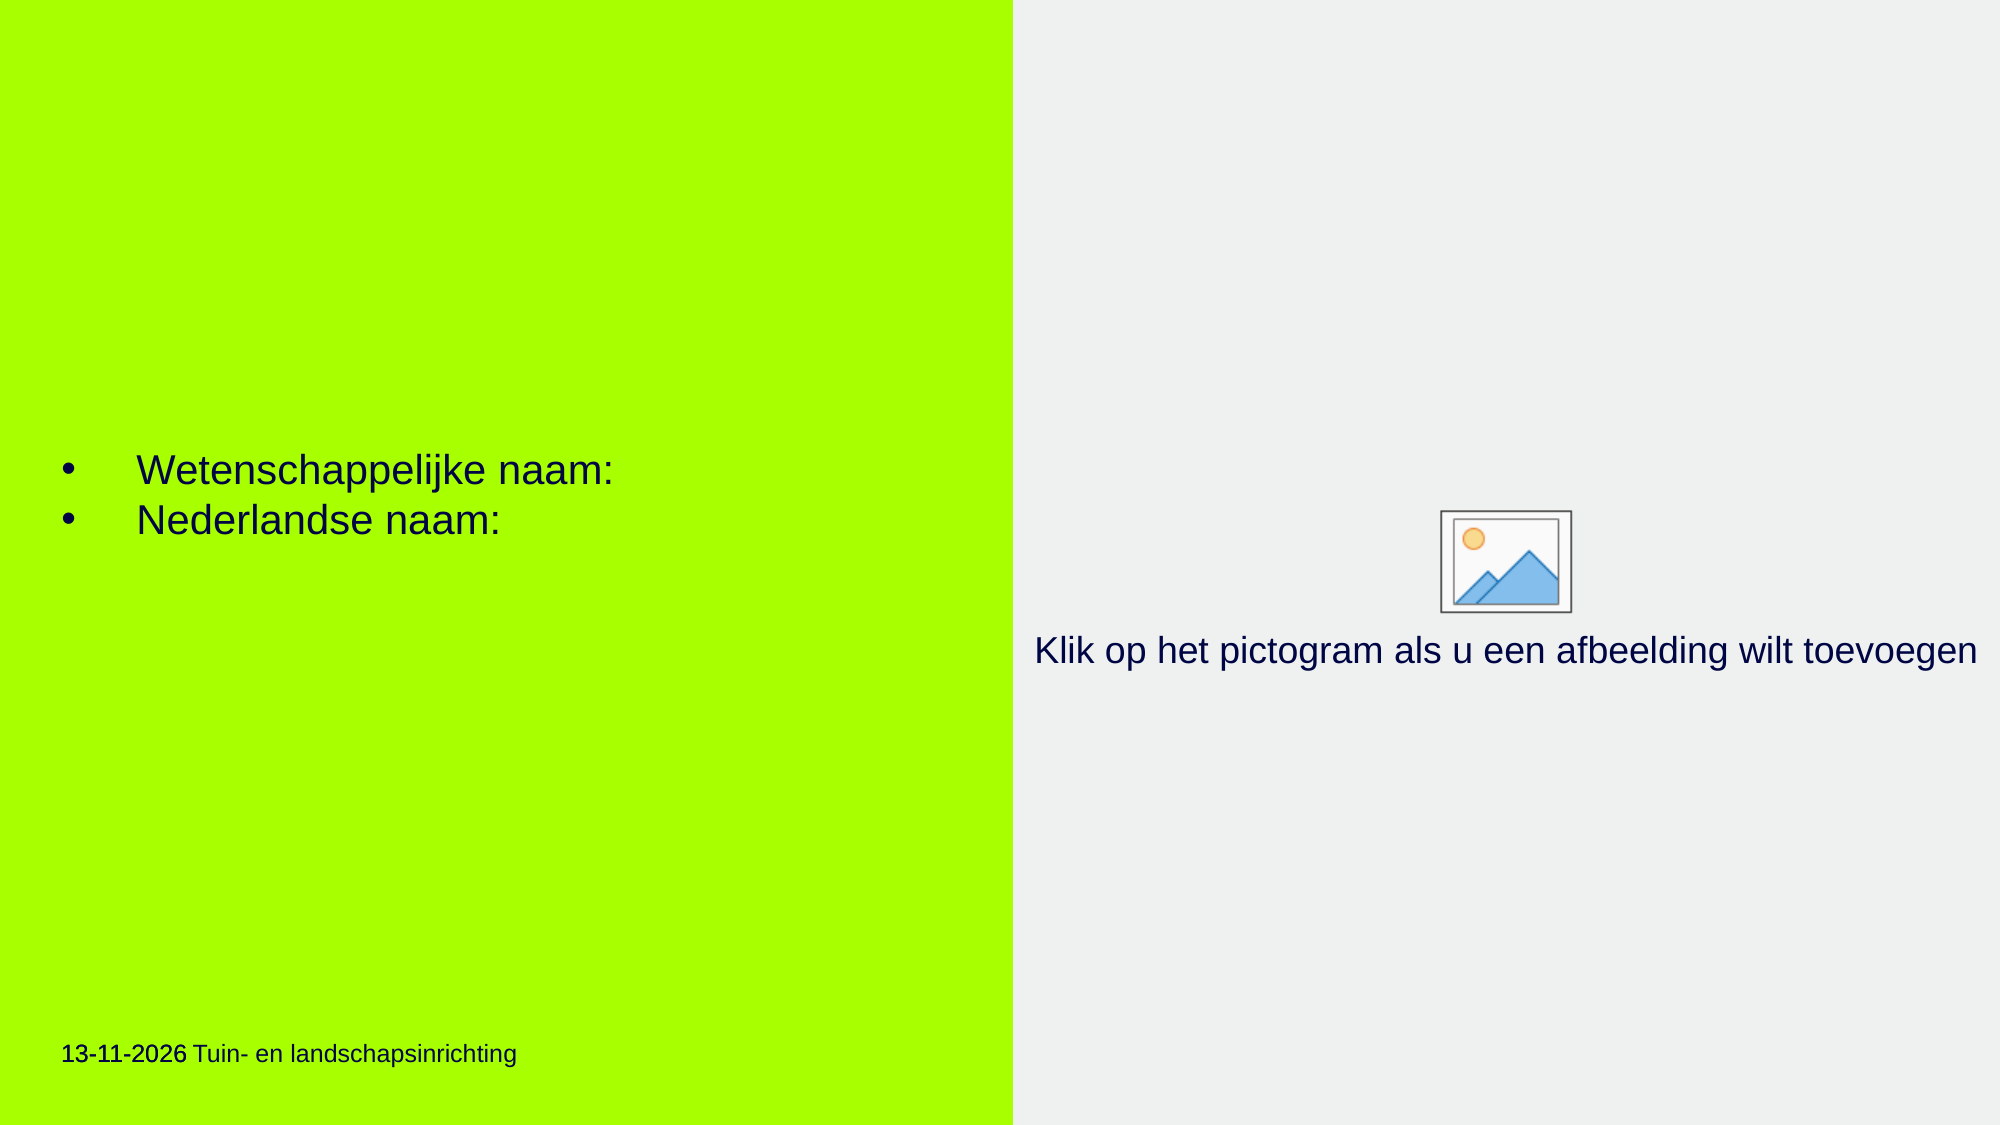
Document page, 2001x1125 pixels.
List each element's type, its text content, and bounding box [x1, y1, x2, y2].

subtitle Wetenschappelijke naam: Nederlandse naam: [61, 442, 988, 1006]
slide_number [60, 1037, 193, 1073]
picture [1012, 0, 2000, 1125]
footer Tuin- en landschapsinrichting [193, 1037, 1000, 1073]
